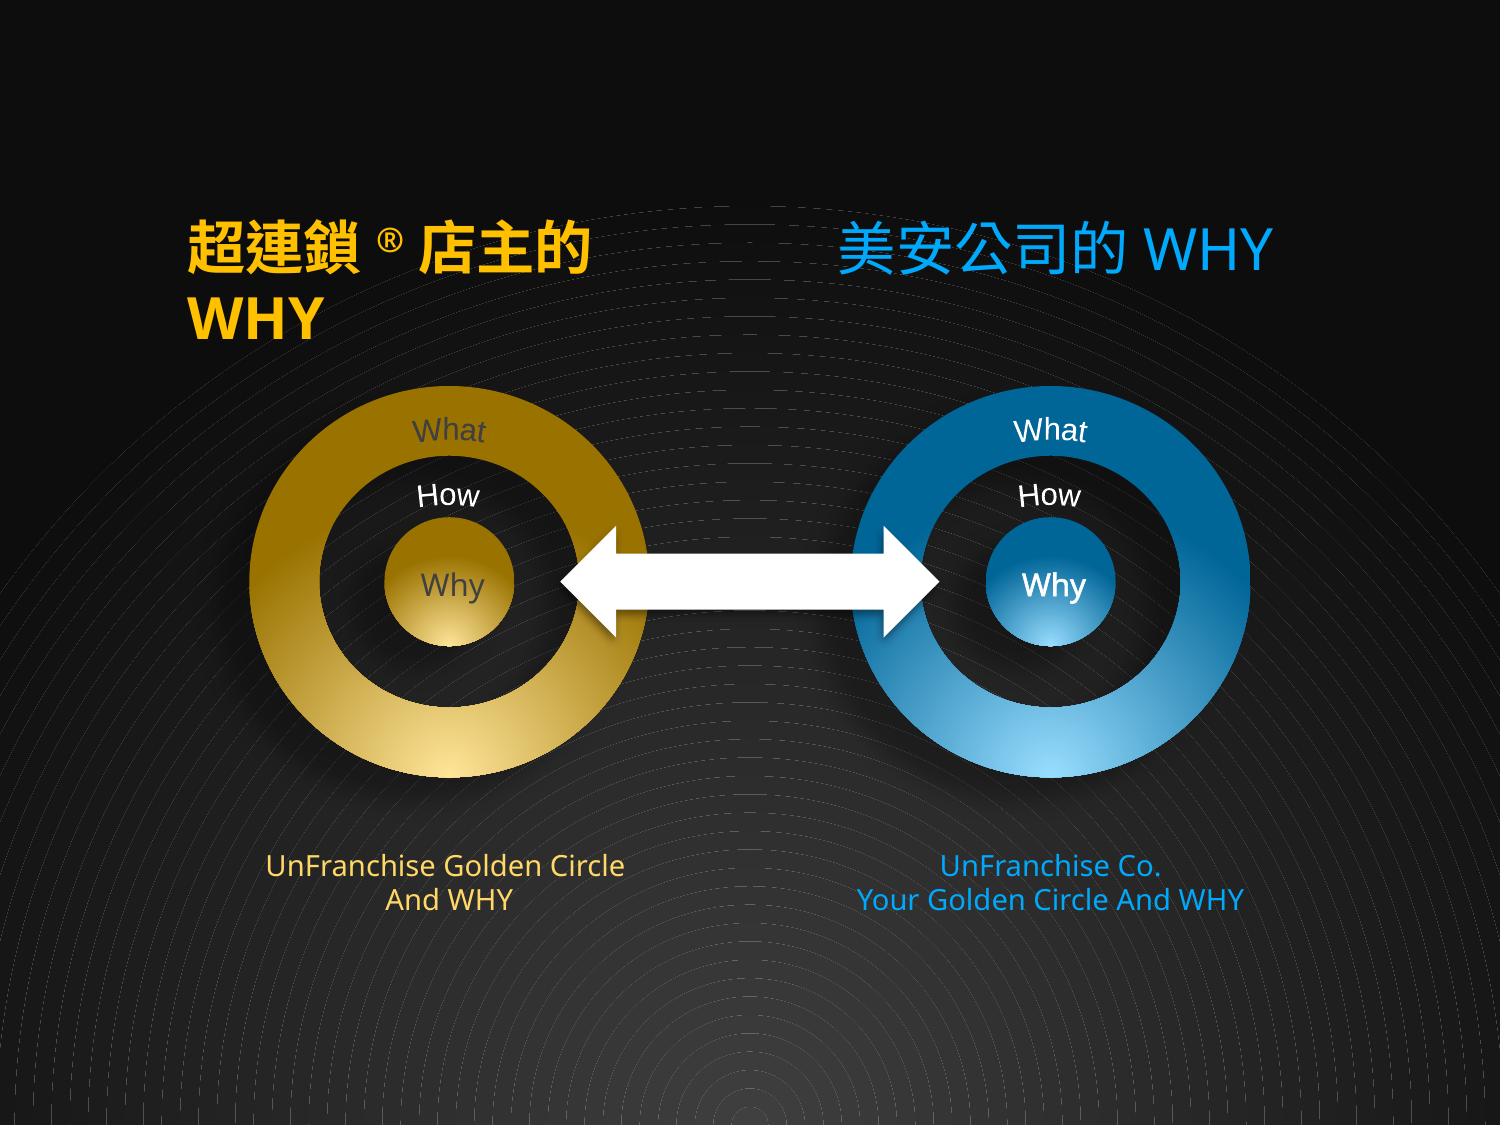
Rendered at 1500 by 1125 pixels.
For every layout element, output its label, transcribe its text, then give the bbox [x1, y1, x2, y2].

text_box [823, 386, 1278, 926]
text_box 超連鎖®店主的WHY [172, 203, 750, 359]
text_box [217, 386, 681, 926]
text_box 美安公司的WHY [804, 204, 1307, 290]
text_box [681, 552, 823, 611]
